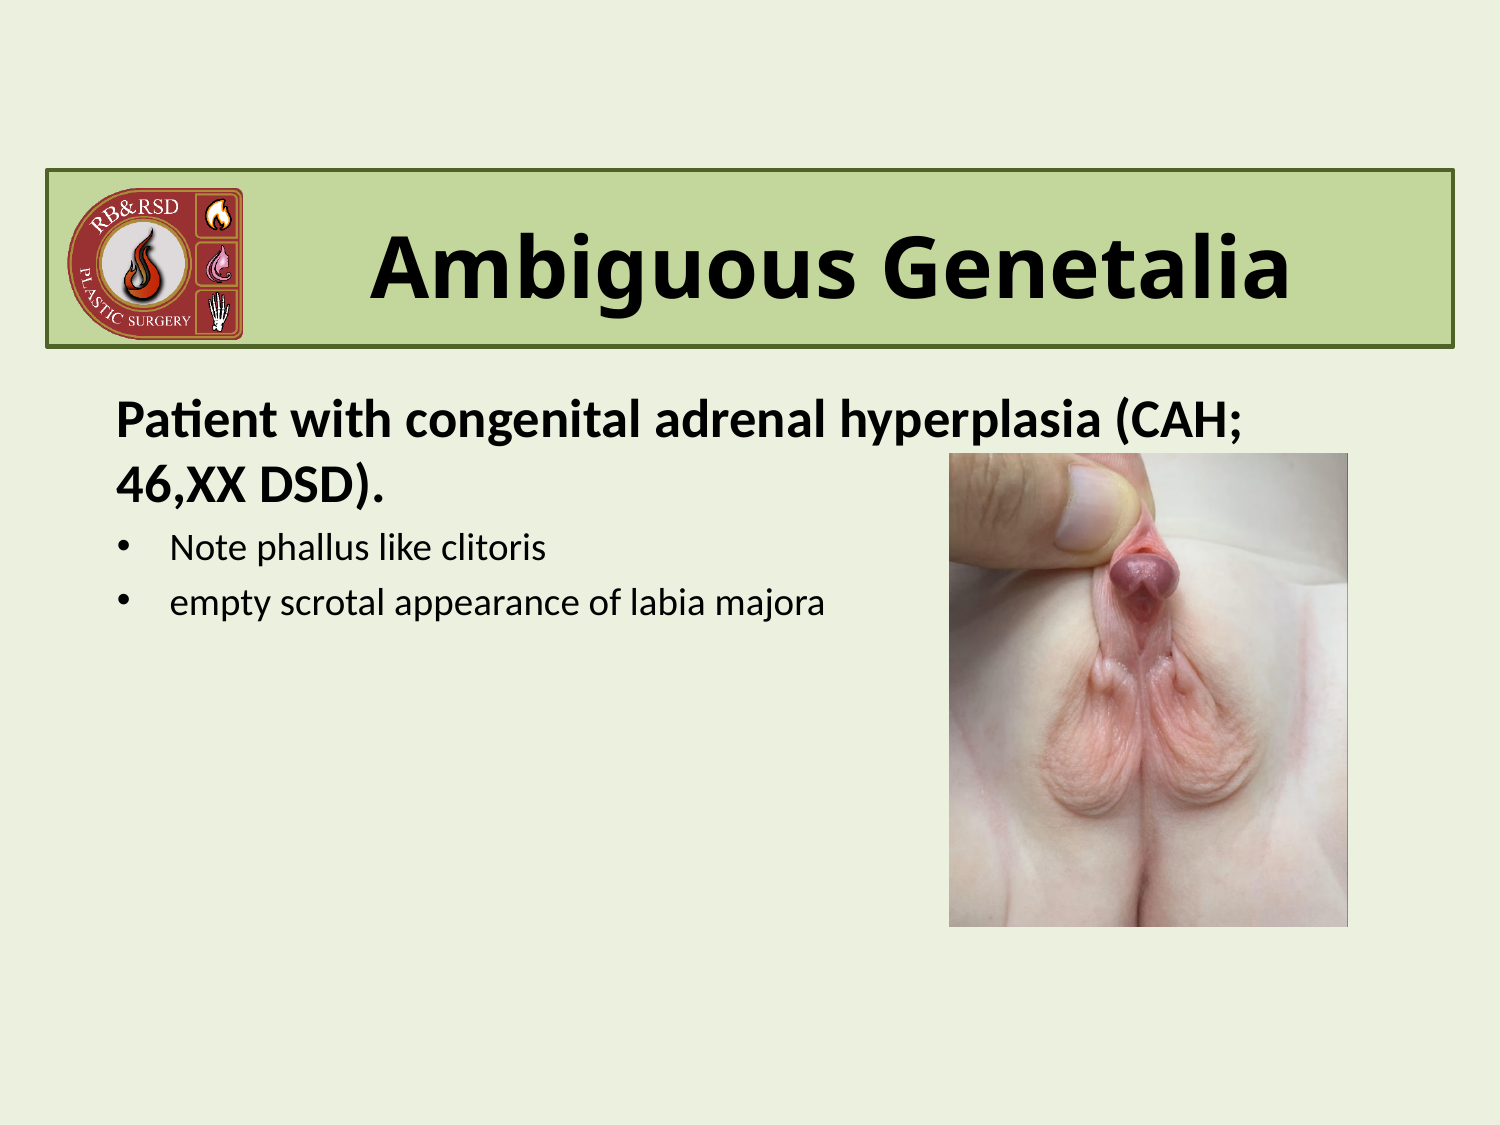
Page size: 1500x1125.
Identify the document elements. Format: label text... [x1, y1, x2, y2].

text_box [45, 168, 1455, 349]
picture [949, 453, 1348, 927]
list Patient with congenital adrenal hyperplasia (CAH; 46,XX DSD). Note phallus like clitoris empty scrotal appearance of labia majora [101, 375, 1313, 925]
picture [46, 185, 270, 344]
title Ambiguous Genetalia [274, 198, 1415, 331]
